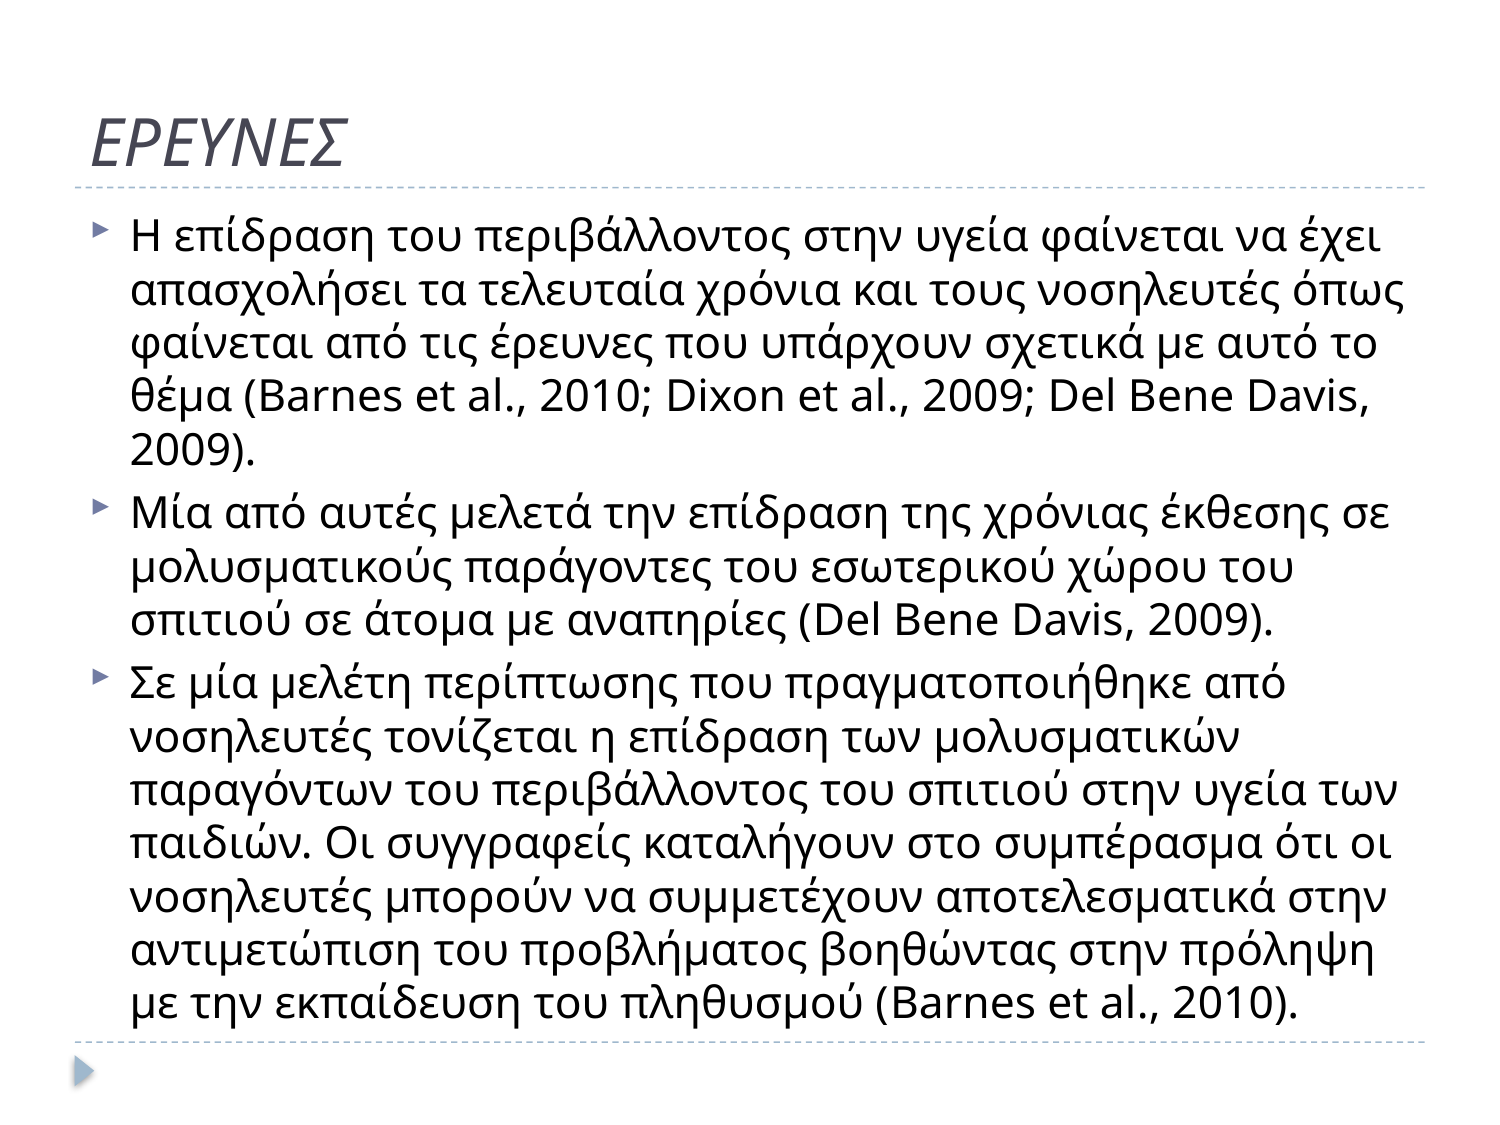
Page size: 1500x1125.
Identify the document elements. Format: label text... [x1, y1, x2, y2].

title ΕΡΕΥΝΕΣ [75, 24, 1425, 188]
list Η επίδραση του περιβάλλοντος στην υγεία φαίνεται να έχει απασχολήσει τα τελευταία χρόνια και τους νοσηλευτές όπως φαίνεται από τις έρευνες που υπάρχουν σχετικά με αυτό το θέμα (Barnes et al., 2010; Dixon et al., 2009; Del Bene Davis, 2009). Μία από αυτές μελετά την επίδραση της χρόνιας έκθεσης σε μολυσματικούς παράγοντες του εσωτερικού χώρου του σπιτιού σε άτομα με αναπηρίες (Del Bene Davis, 2009). Σε μία μελέτη περίπτωσης που πραγματοποιήθηκε από νοσηλευτές τονίζεται η επίδραση των μολυσματικών παραγόντων του περιβάλλοντος του σπιτιού στην υγεία των παιδιών. Οι συγγραφείς καταλήγουν στο συμπέρασμα ότι οι νοσηλευτές μπορούν να συμμετέχουν αποτελεσματικά στην αντιμετώπιση του προβλήματος βοηθώντας στην πρόληψη με την εκπαίδευση του πληθυσμού (Barnes et al., 2010). [75, 200, 1424, 1059]
